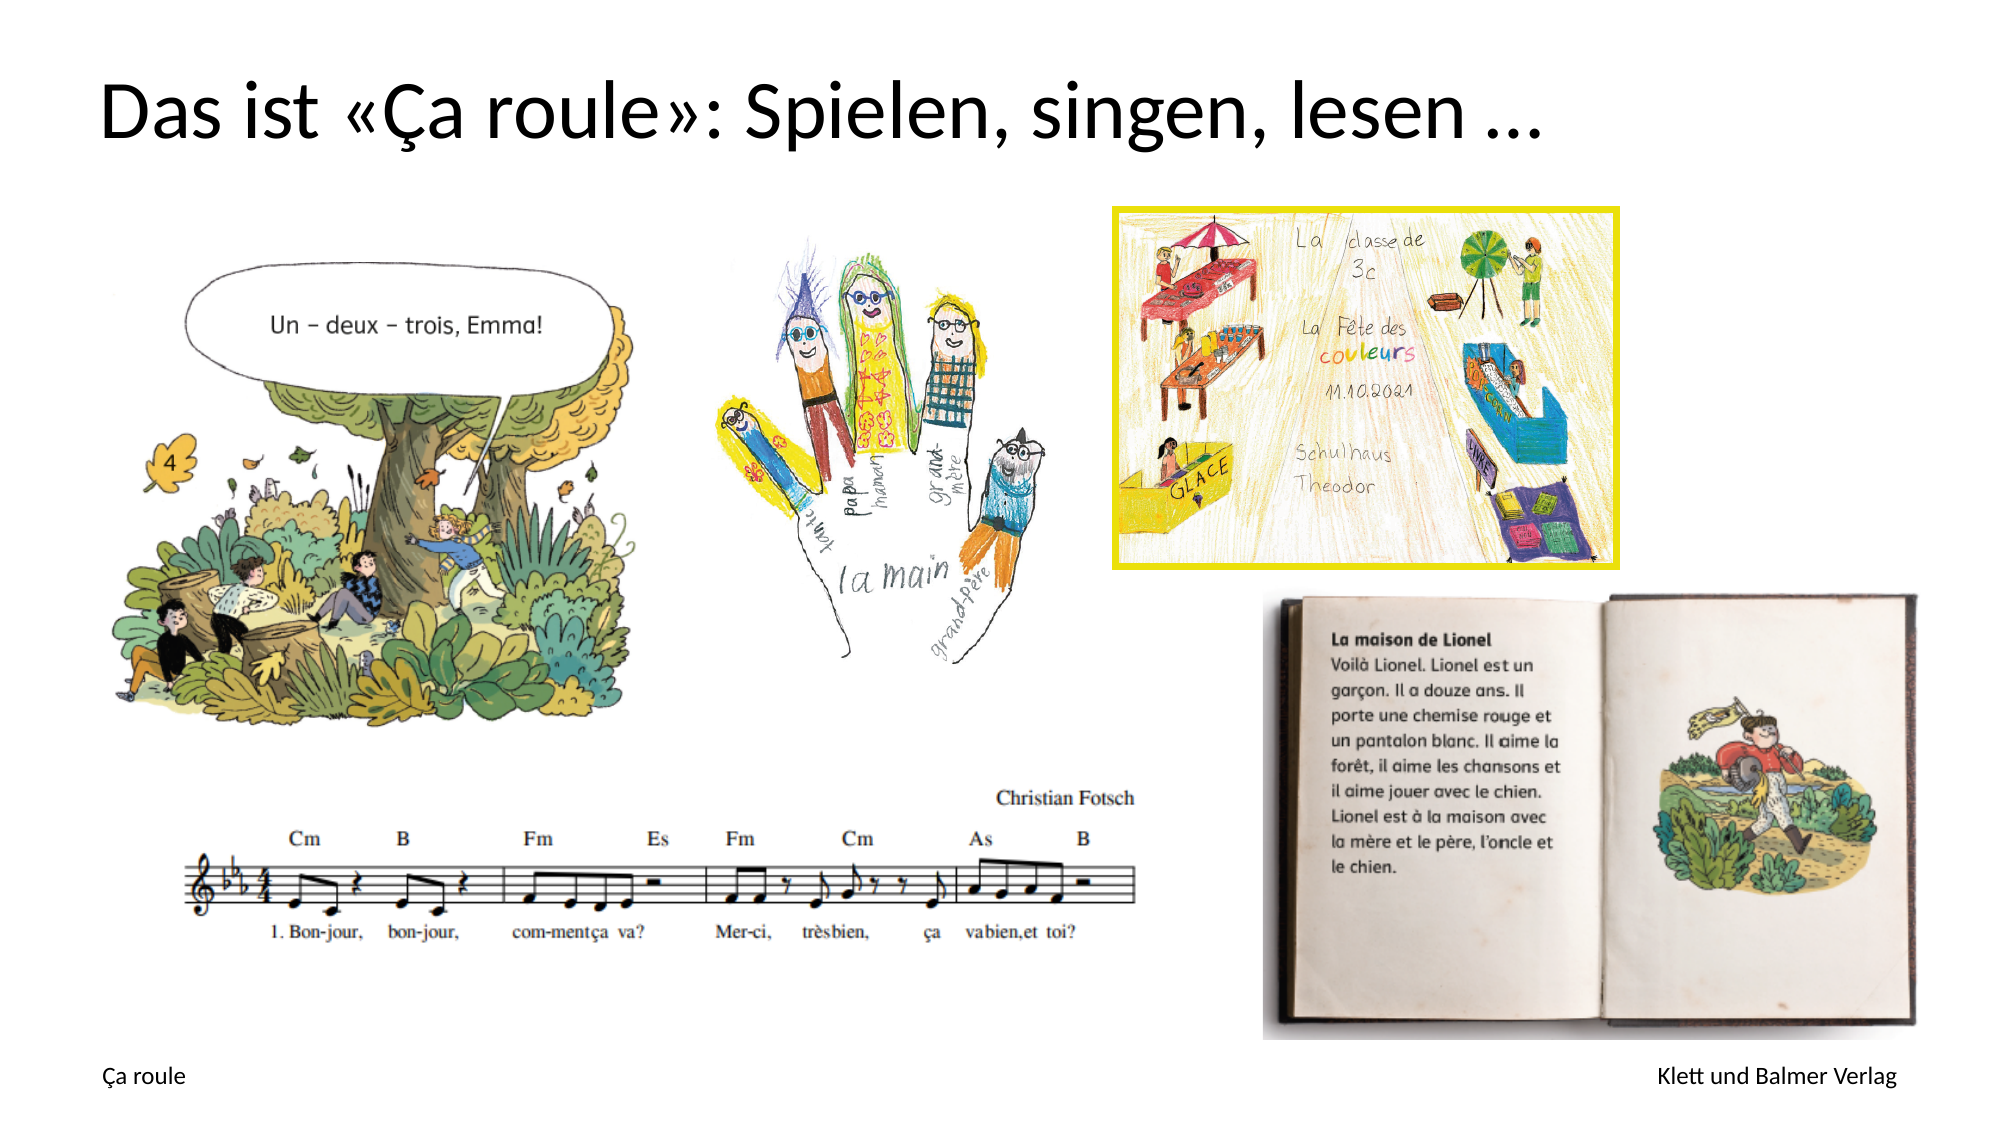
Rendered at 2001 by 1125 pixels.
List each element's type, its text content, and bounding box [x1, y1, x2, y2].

picture [1105, 195, 1626, 574]
picture [106, 262, 657, 743]
footer Klett und Balmer Verlag [1307, 1044, 1898, 1105]
picture [162, 769, 1167, 971]
title Das ist «Ça roule»: Spielen, singen, lesen … [99, 54, 1825, 169]
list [705, 227, 1053, 676]
picture [1262, 584, 1942, 1040]
